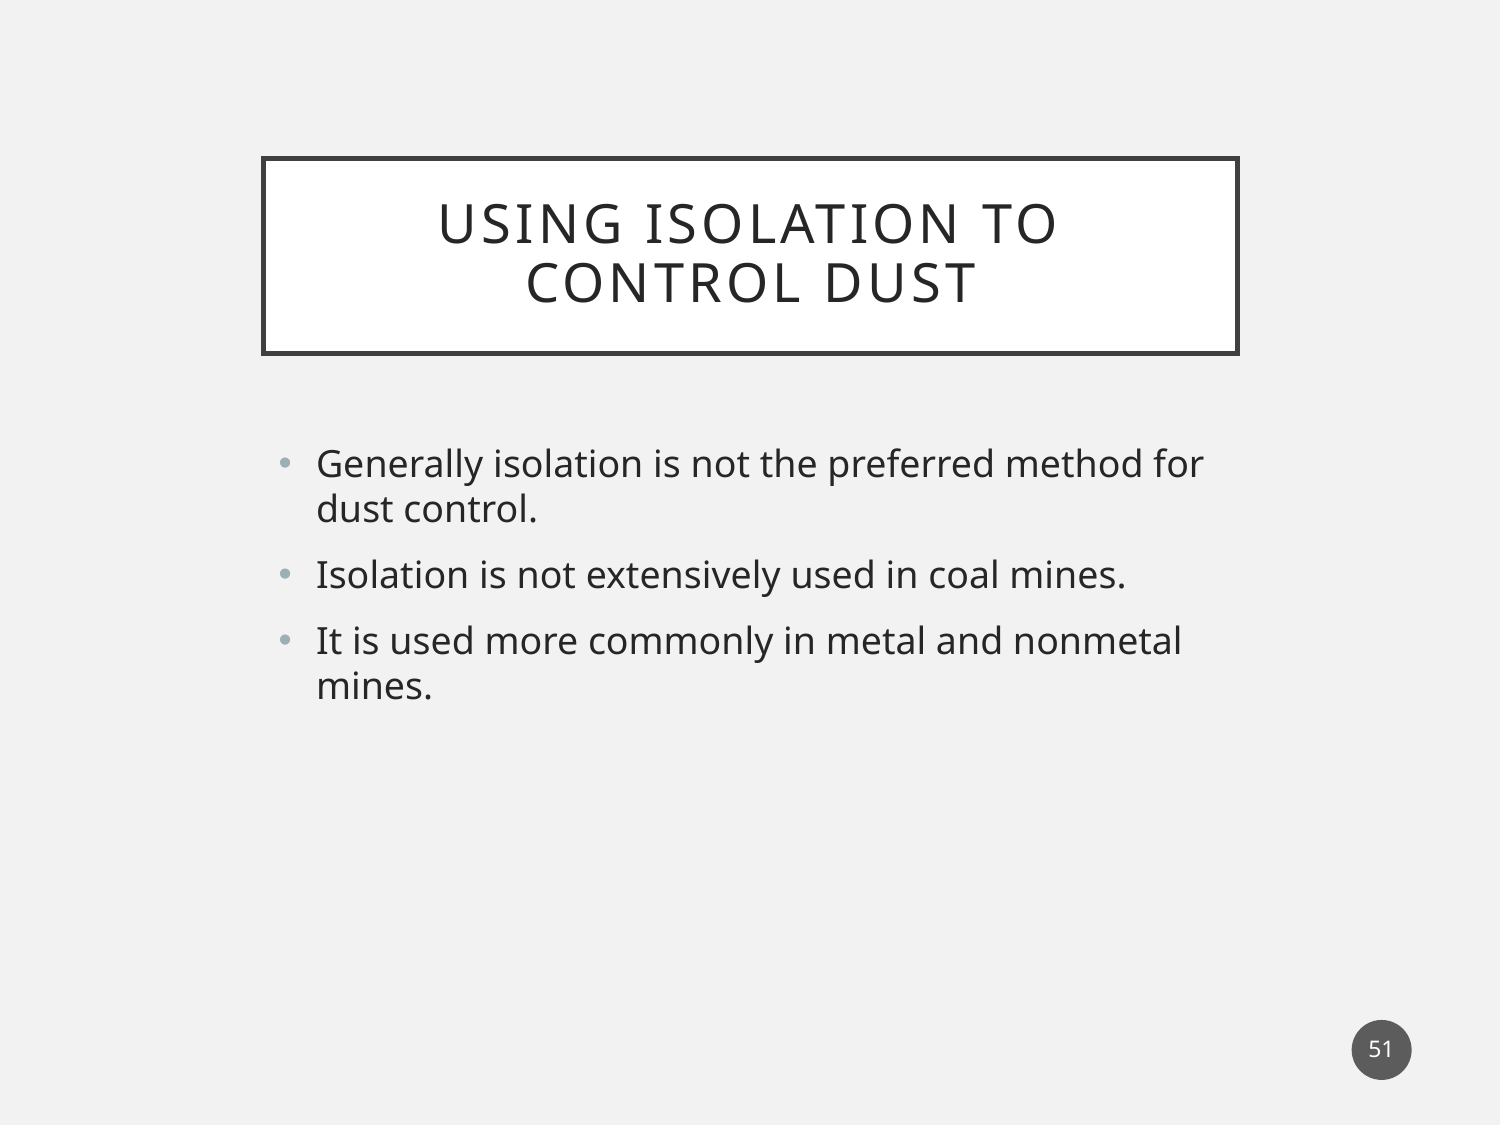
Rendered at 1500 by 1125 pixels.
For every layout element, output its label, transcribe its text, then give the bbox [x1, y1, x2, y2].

list Generally isolation is not the preferred method for dust control. Isolation is not extensively used in coal mines. It is used more commonly in metal and nonmetal mines. [263, 432, 1238, 942]
slide_number 51 [1351, 1019, 1412, 1080]
title Using ISOLATION TO CONTROL Dust [261, 156, 1240, 356]
